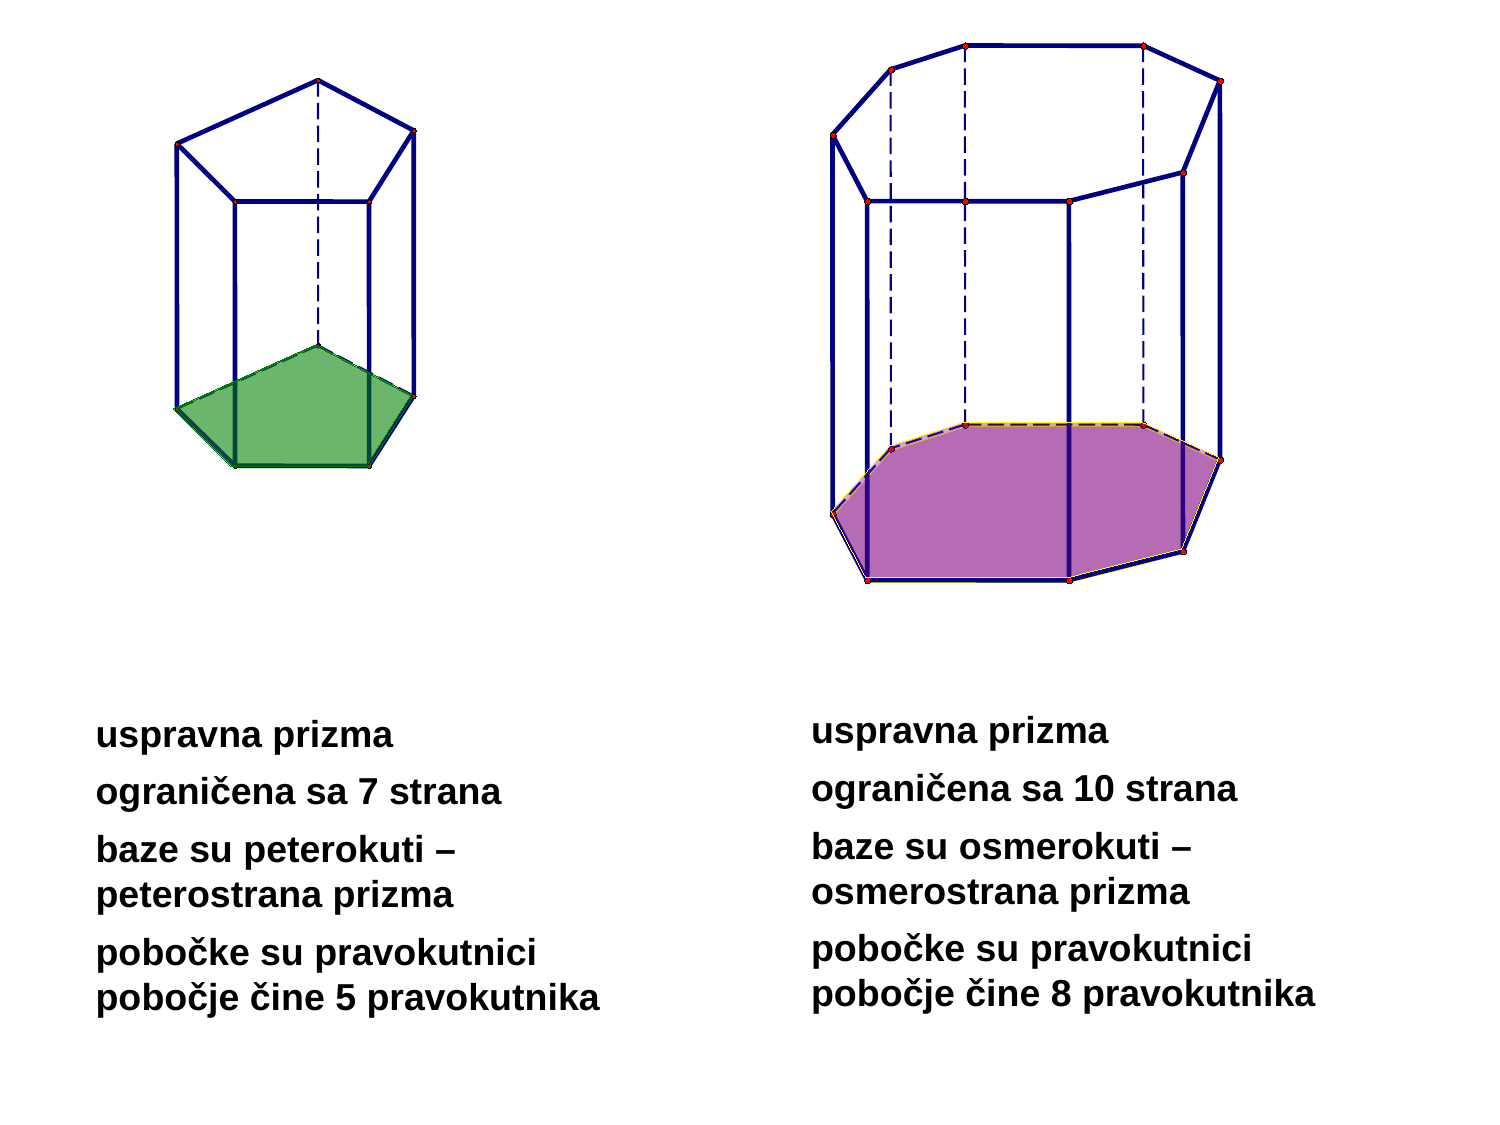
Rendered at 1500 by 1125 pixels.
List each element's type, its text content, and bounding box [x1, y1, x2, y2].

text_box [816, 30, 1238, 600]
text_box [163, 333, 421, 478]
text_box uspravna prizma ograničena sa 7 strana baze su peterokuti – peterostrana prizma pobočke su pravokutnici pobočje čine 5 pravokutnika [80, 702, 642, 1025]
text_box uspravna prizma ograničena sa 10 strana baze su osmerokuti – osmerostrana prizma pobočke su pravokutnici pobočje čine 8 pravokutnika [796, 699, 1358, 1022]
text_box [166, 67, 426, 334]
